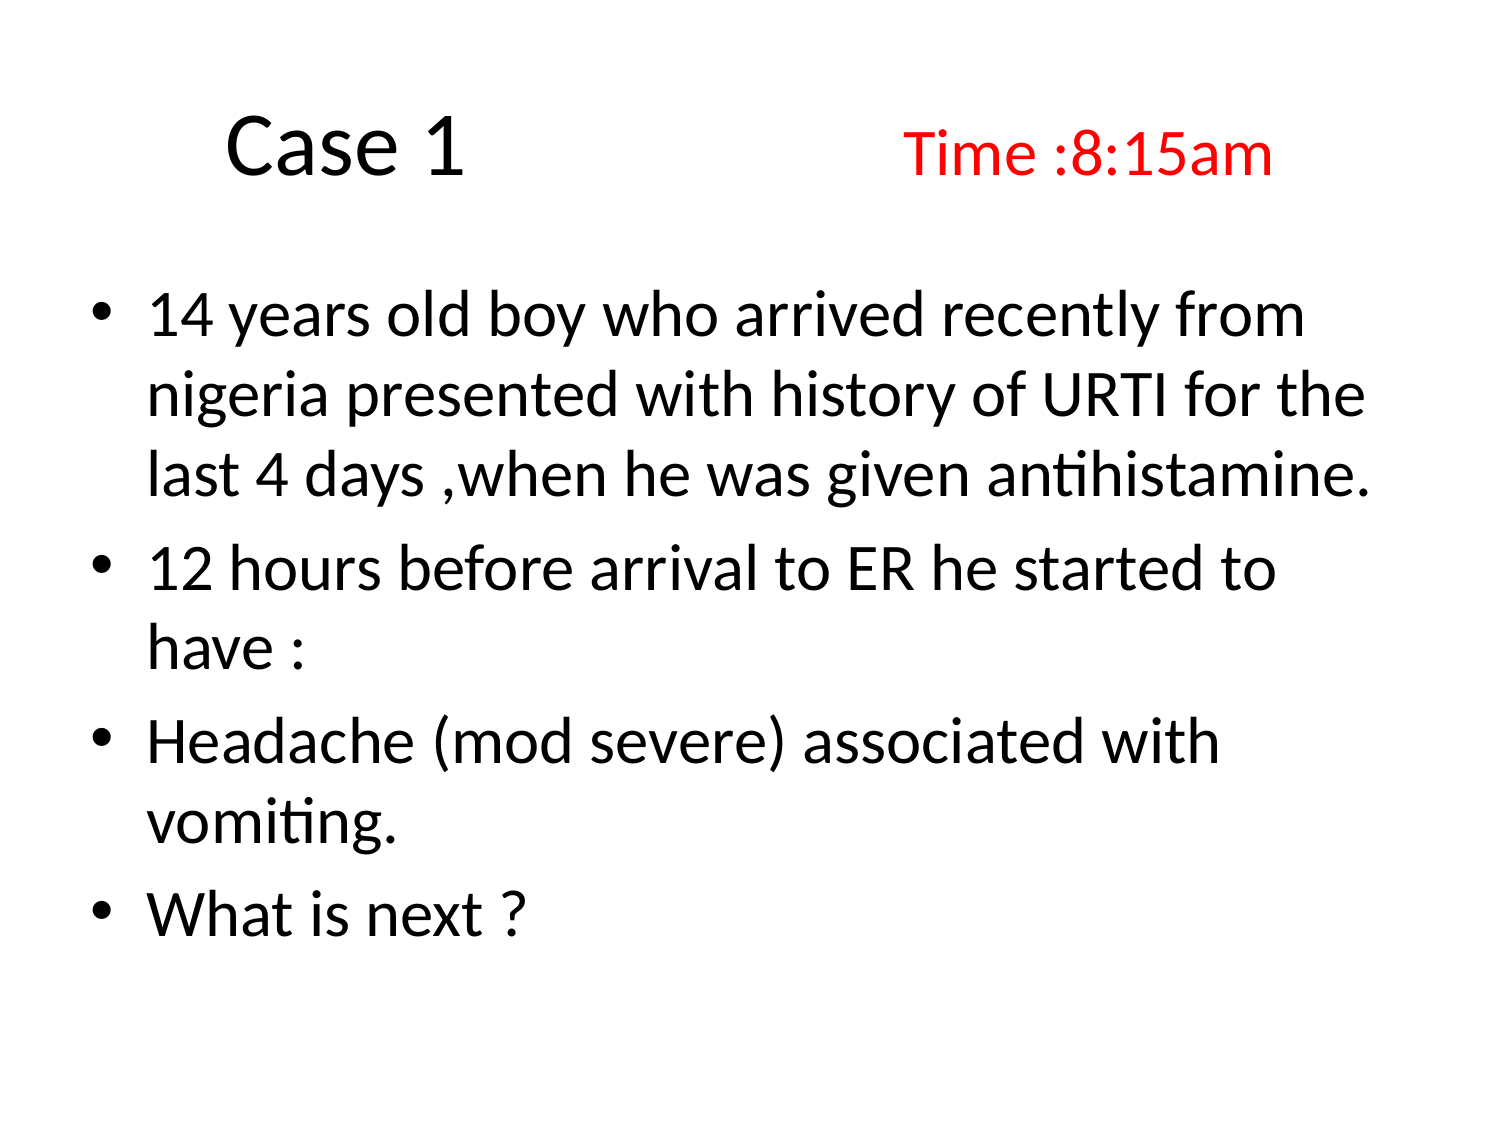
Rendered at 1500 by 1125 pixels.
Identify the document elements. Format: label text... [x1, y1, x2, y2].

title Case 1 Time :8:15am [75, 45, 1425, 233]
list 14 years old boy who arrived recently from nigeria presented with history of URTI for the last 4 days ,when he was given antihistamine. 12 hours before arrival to ER he started to have : Headache (mod severe) associated with vomiting. What is next ? [75, 262, 1425, 1005]
